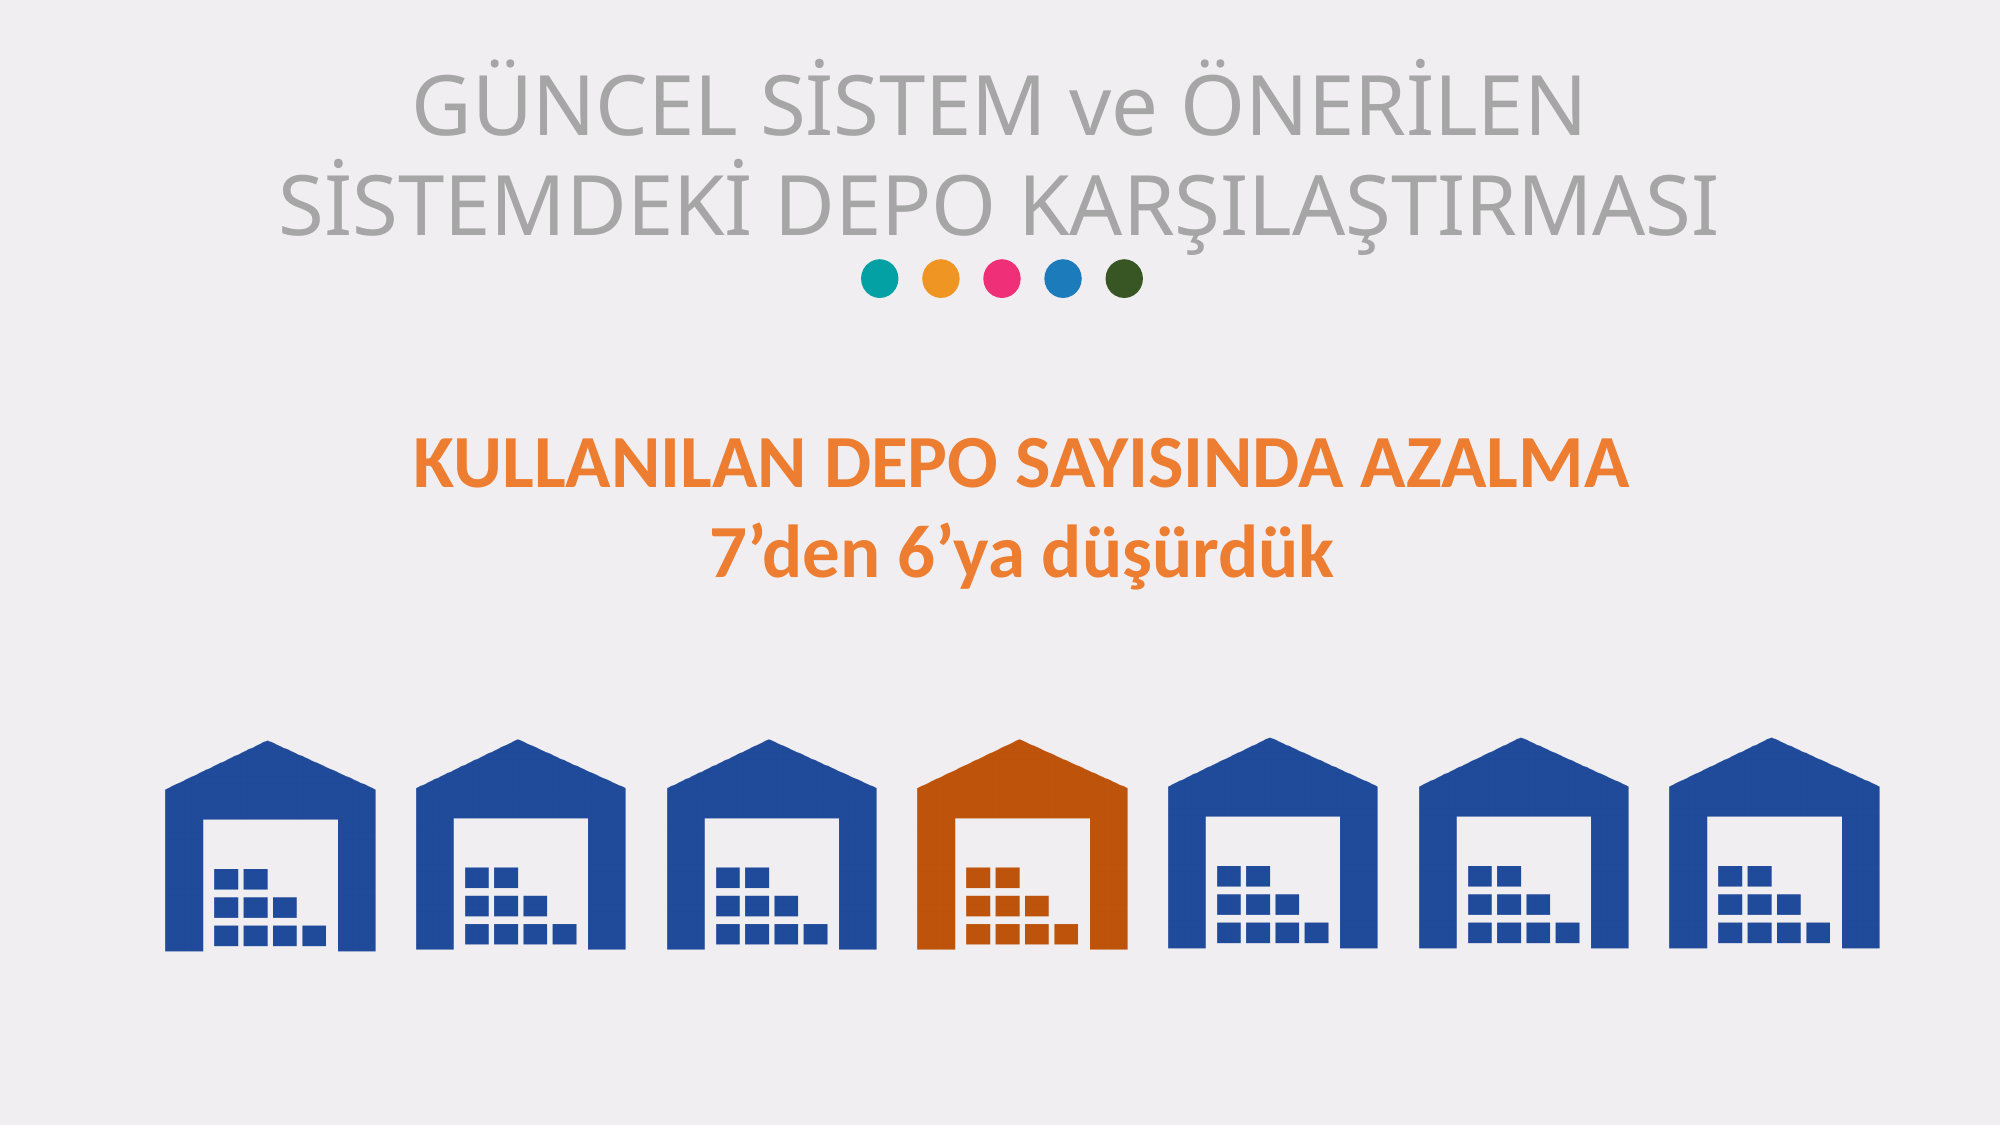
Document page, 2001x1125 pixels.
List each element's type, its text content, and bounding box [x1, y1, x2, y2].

picture [901, 726, 1140, 964]
picture [1152, 724, 1391, 963]
picture [1653, 724, 1892, 963]
picture [1403, 724, 1641, 963]
picture [651, 726, 889, 964]
text_box GÜNCEL SİSTEM ve ÖNERİLEN SİSTEMDEKİ DEPO KARŞILAŞTIRMASI [211, 45, 1788, 260]
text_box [861, 259, 1143, 299]
text_box KULLANILAN DEPO SAYISINDA AZALMA 7’den 6’ya düşürdük [153, 404, 1892, 600]
picture [149, 727, 388, 966]
picture [400, 726, 638, 964]
